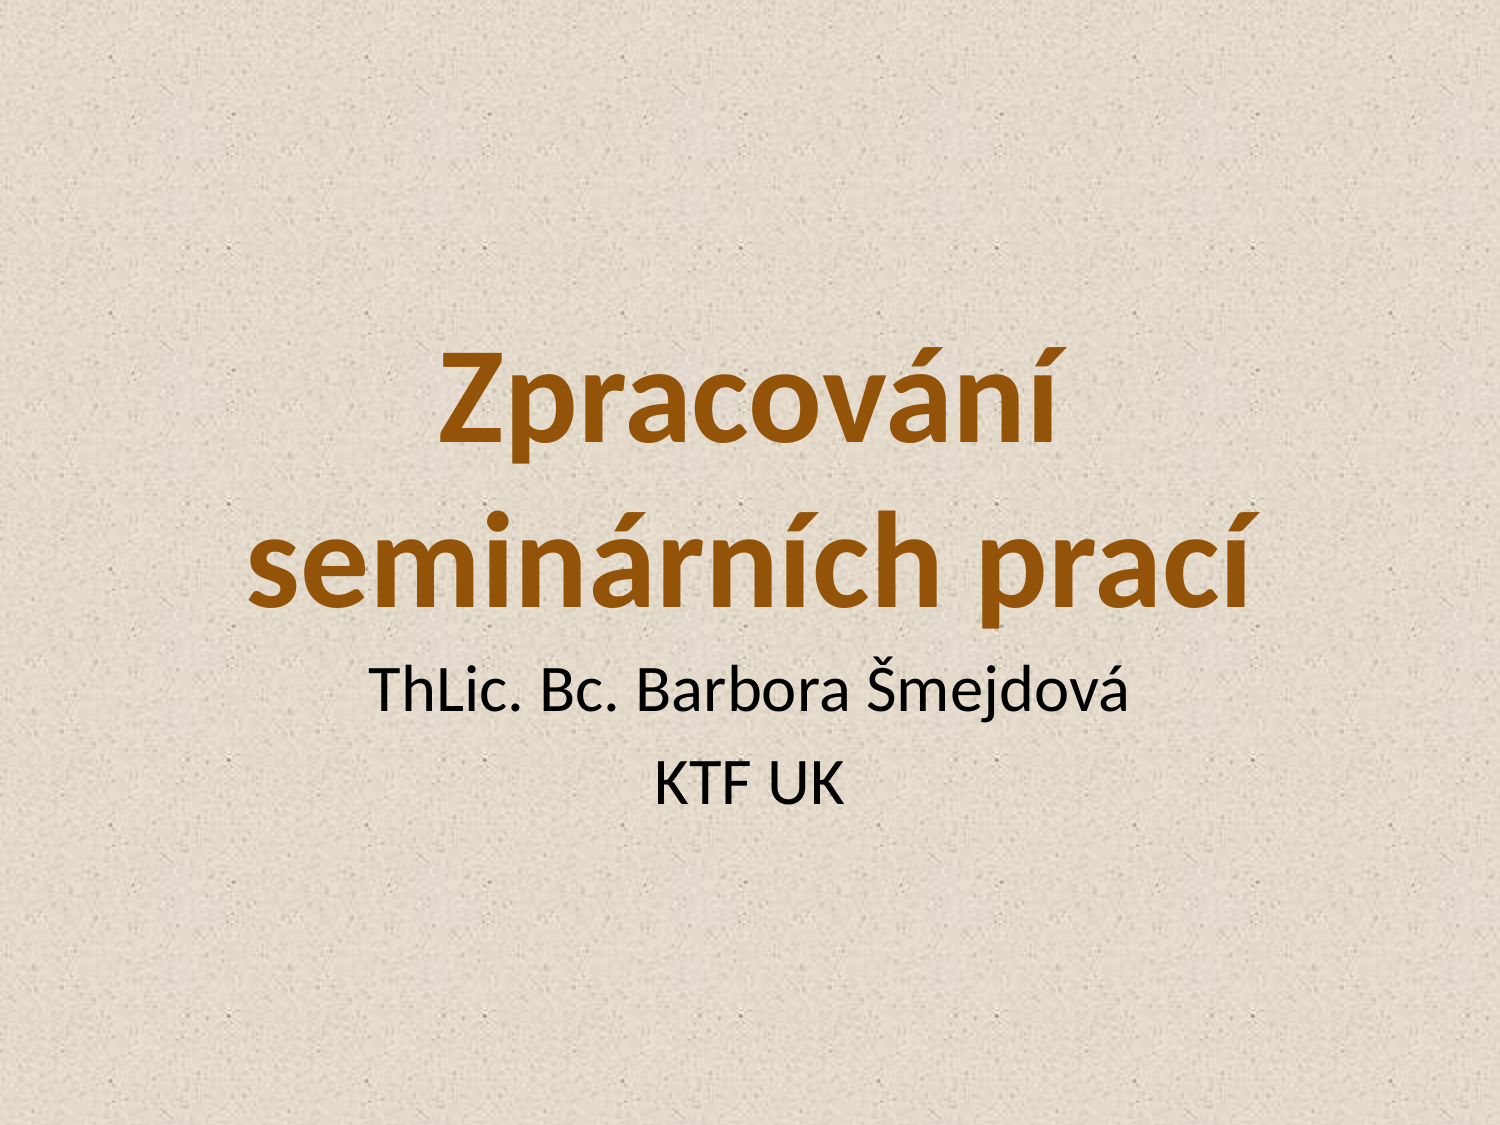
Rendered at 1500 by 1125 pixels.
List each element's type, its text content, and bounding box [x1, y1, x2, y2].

subtitle ThLic. Bc. Barbora Šmejdová KTF UK [225, 637, 1275, 925]
title Zpracování seminárních prací [112, 349, 1388, 591]
picture [0, 0, 1500, 1125]
